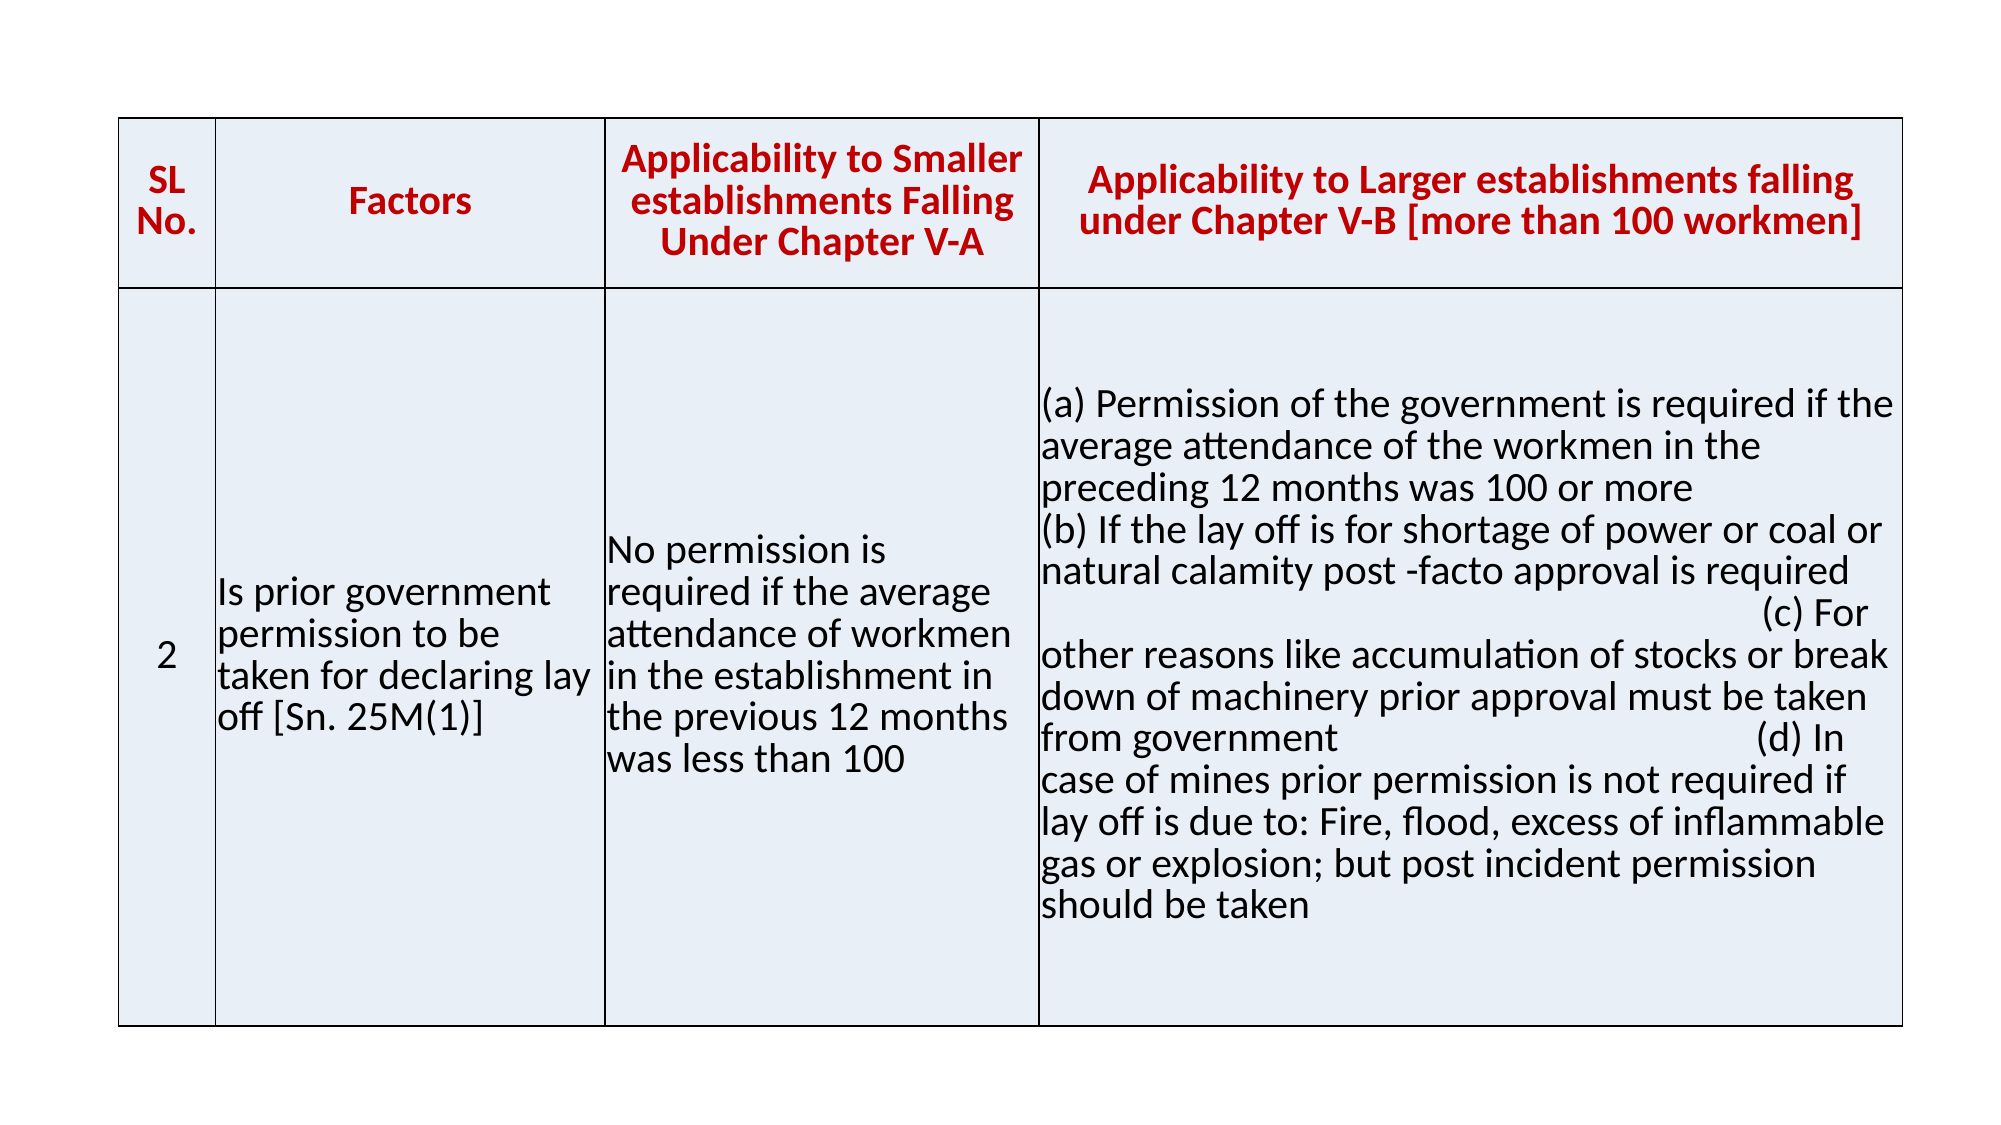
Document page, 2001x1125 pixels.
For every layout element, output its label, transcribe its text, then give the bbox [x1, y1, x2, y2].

table_header Applicability to Smaller establishments Falling Under Chapter V-A [606, 119, 1038, 287]
table_cell No permission is required if the average attendance of workmen in the establishment in the previous 12 months was less than 100 [606, 289, 1038, 1025]
table_header Applicability to Larger establishments falling under Chapter V-B [more than 100 workmen] [1040, 119, 1902, 287]
table_cell Is prior government permission to be taken for declaring lay off [Sn. 25M(1)] [216, 289, 604, 1025]
table_cell 2 [119, 289, 215, 1025]
table_cell (a) Permission of the government is required if the average attendance of the workmen in the preceding 12 months was 100 or more (b) If the lay off is for shortage of power or coal or natural calamity post -facto approval is required (c) For other reasons like accumulation of stocks or break down of machinery prior approval must be taken from government (d) In case of mines prior permission is not required if lay off is due to: Fire, flood, excess of inflammable gas or explosion; but post incident permission should be taken [1040, 289, 1902, 1025]
table_header Factors [216, 119, 604, 287]
table_header SL No. [119, 119, 215, 287]
